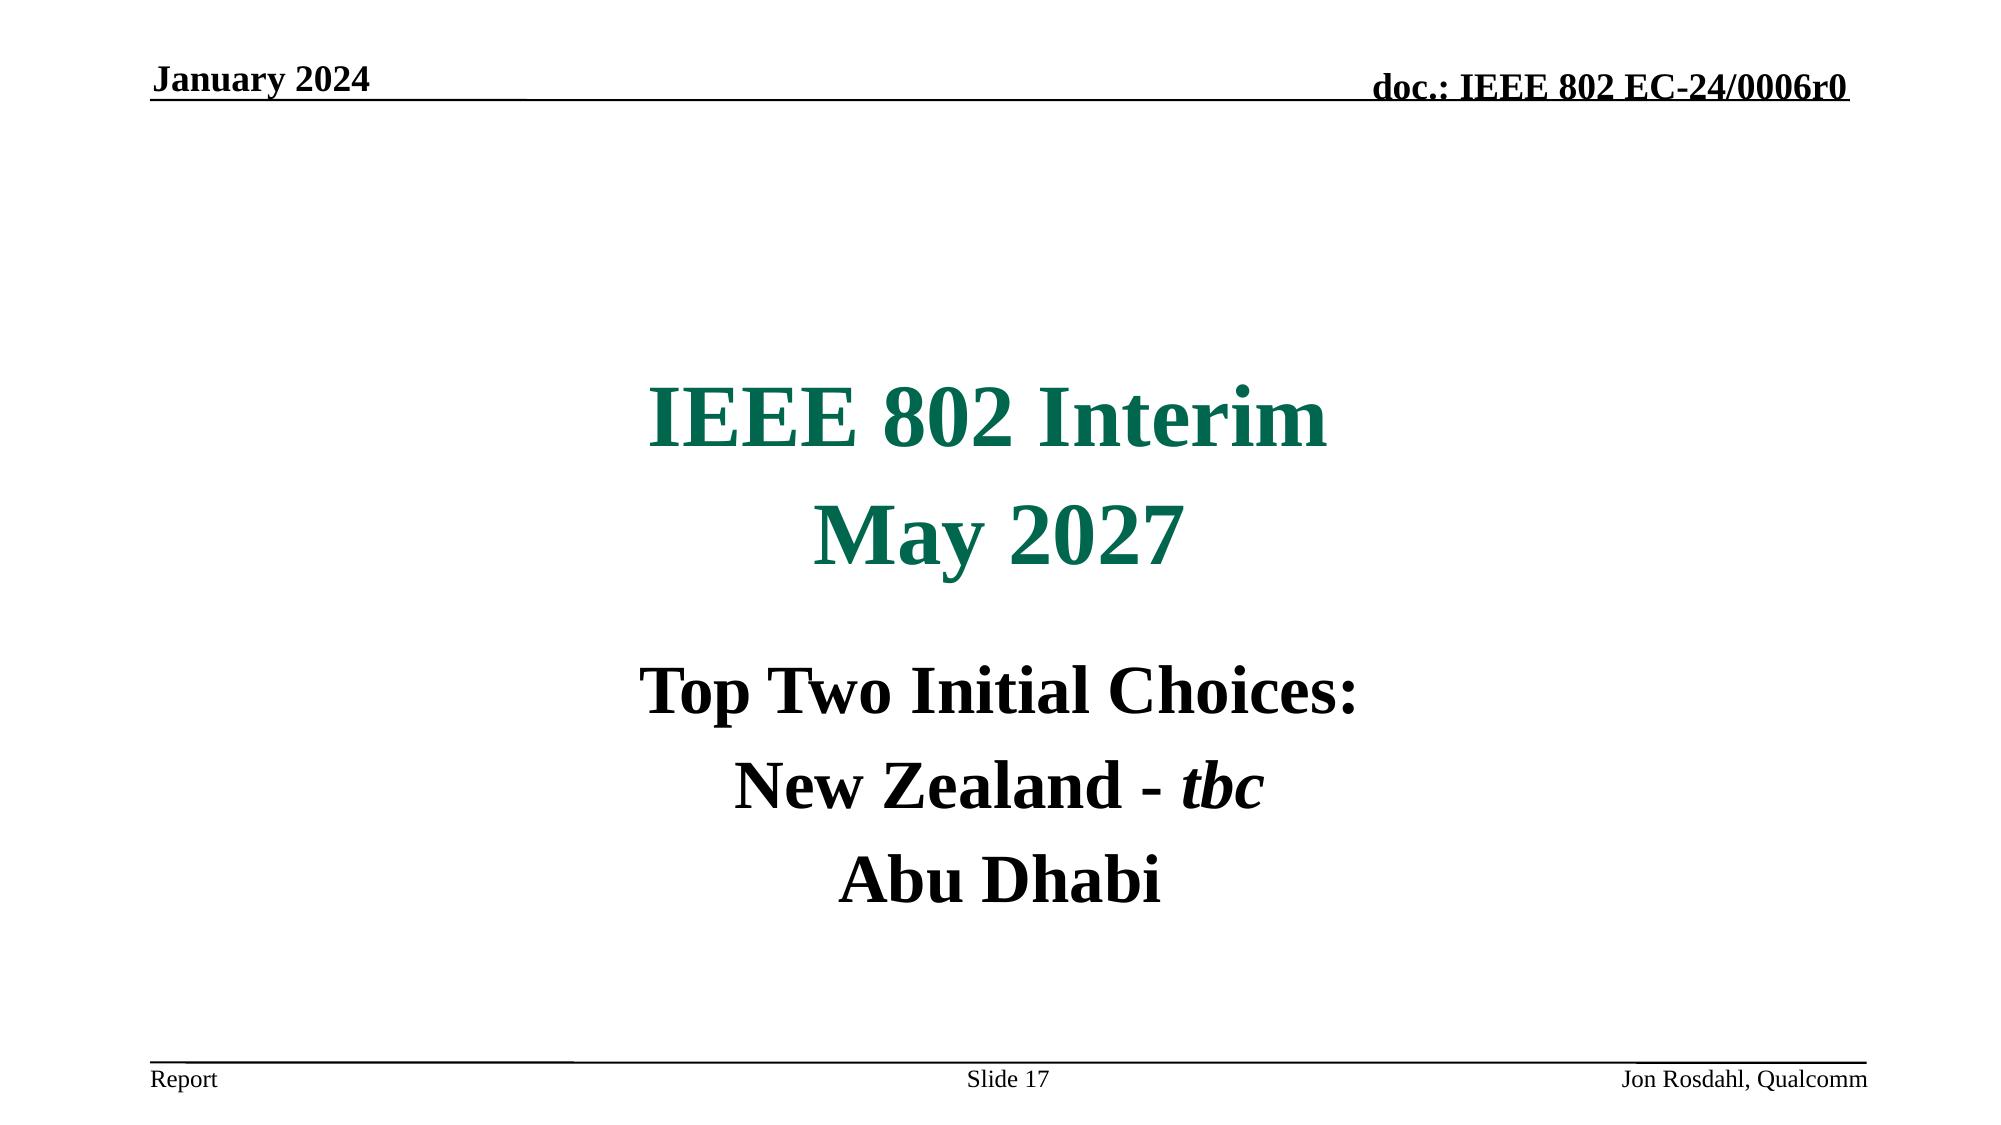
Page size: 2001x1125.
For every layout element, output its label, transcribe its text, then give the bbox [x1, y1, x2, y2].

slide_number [152, 54, 563, 100]
text_box IEEE 802 Interim May 2027 [150, 349, 1850, 591]
slide_number Slide 17 [950, 1061, 1067, 1123]
text_box Top Two Initial Choices: New Zealand - tbc Abu Dhabi [300, 637, 1700, 925]
footer Jon Rosdahl, Qualcomm [1171, 1061, 1869, 1093]
